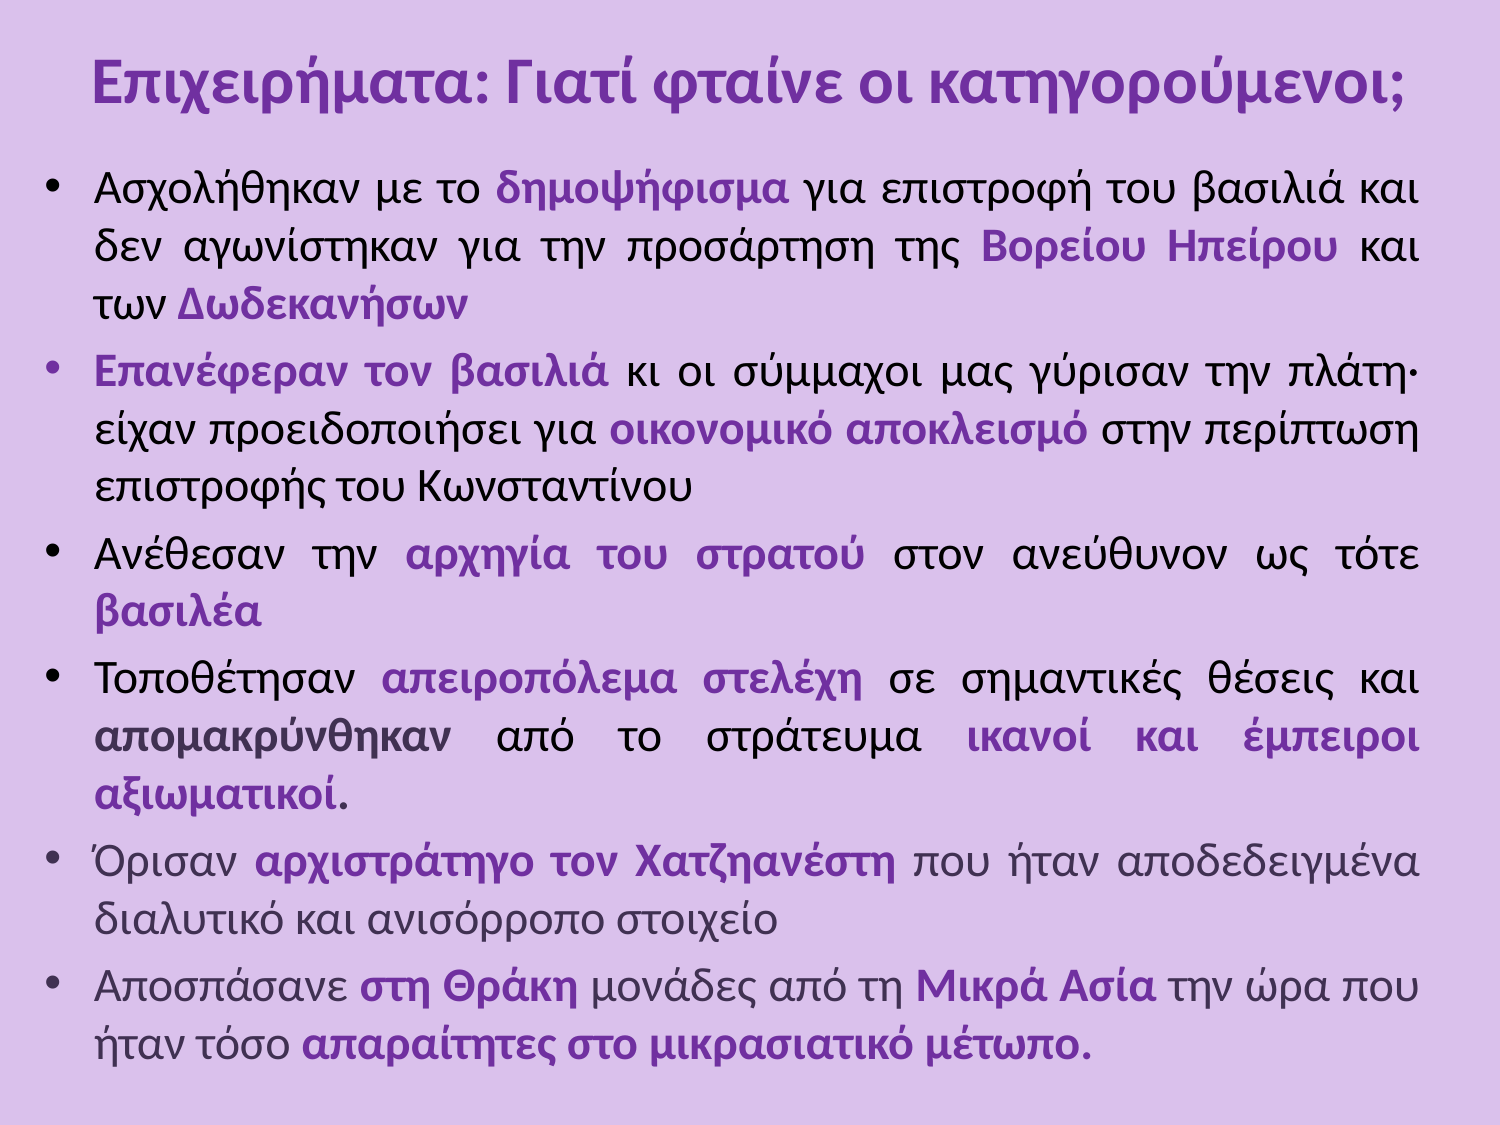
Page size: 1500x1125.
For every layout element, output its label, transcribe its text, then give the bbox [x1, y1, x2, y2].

list Ασχολήθηκαν με το δημοψήφισμα για επιστροφή του βασιλιά και δεν αγωνίστηκαν για την προσάρτηση της Βορείου Ηπείρου και των Δωδεκανήσων Επανέφεραν τον βασιλιά κι οι σύμμαχοι μας γύρισαν την πλάτη· είχαν προειδοποιήσει για οικονομικό αποκλεισμό στην περίπτωση επιστροφής του Κωνσταντίνου Ανέθεσαν την αρχηγία του στρατού στον ανεύθυνον ως τότε βασιλέα Τοποθέτησαν απειροπόλεμα στελέχη σε σημαντικές θέσεις και απομακρύνθηκαν από το στράτευμα ικανοί και έμπειροι αξιωματικοί. Όρισαν αρχιστράτηγο τον Χατζηανέστη που ήταν αποδεδειγμένα διαλυτικό και ανισόρροπο στοιχείο Αποσπάσανε στη Θράκη μονάδες από τη Μικρά Ασία την ώρα που ήταν τόσο απαραίτητες στο μικρασιατικό μέτωπο. [29, 148, 1436, 1081]
title Επιχειρήματα: Γιατί φταίνε οι κατηγορούμενοι; [0, 4, 1500, 149]
